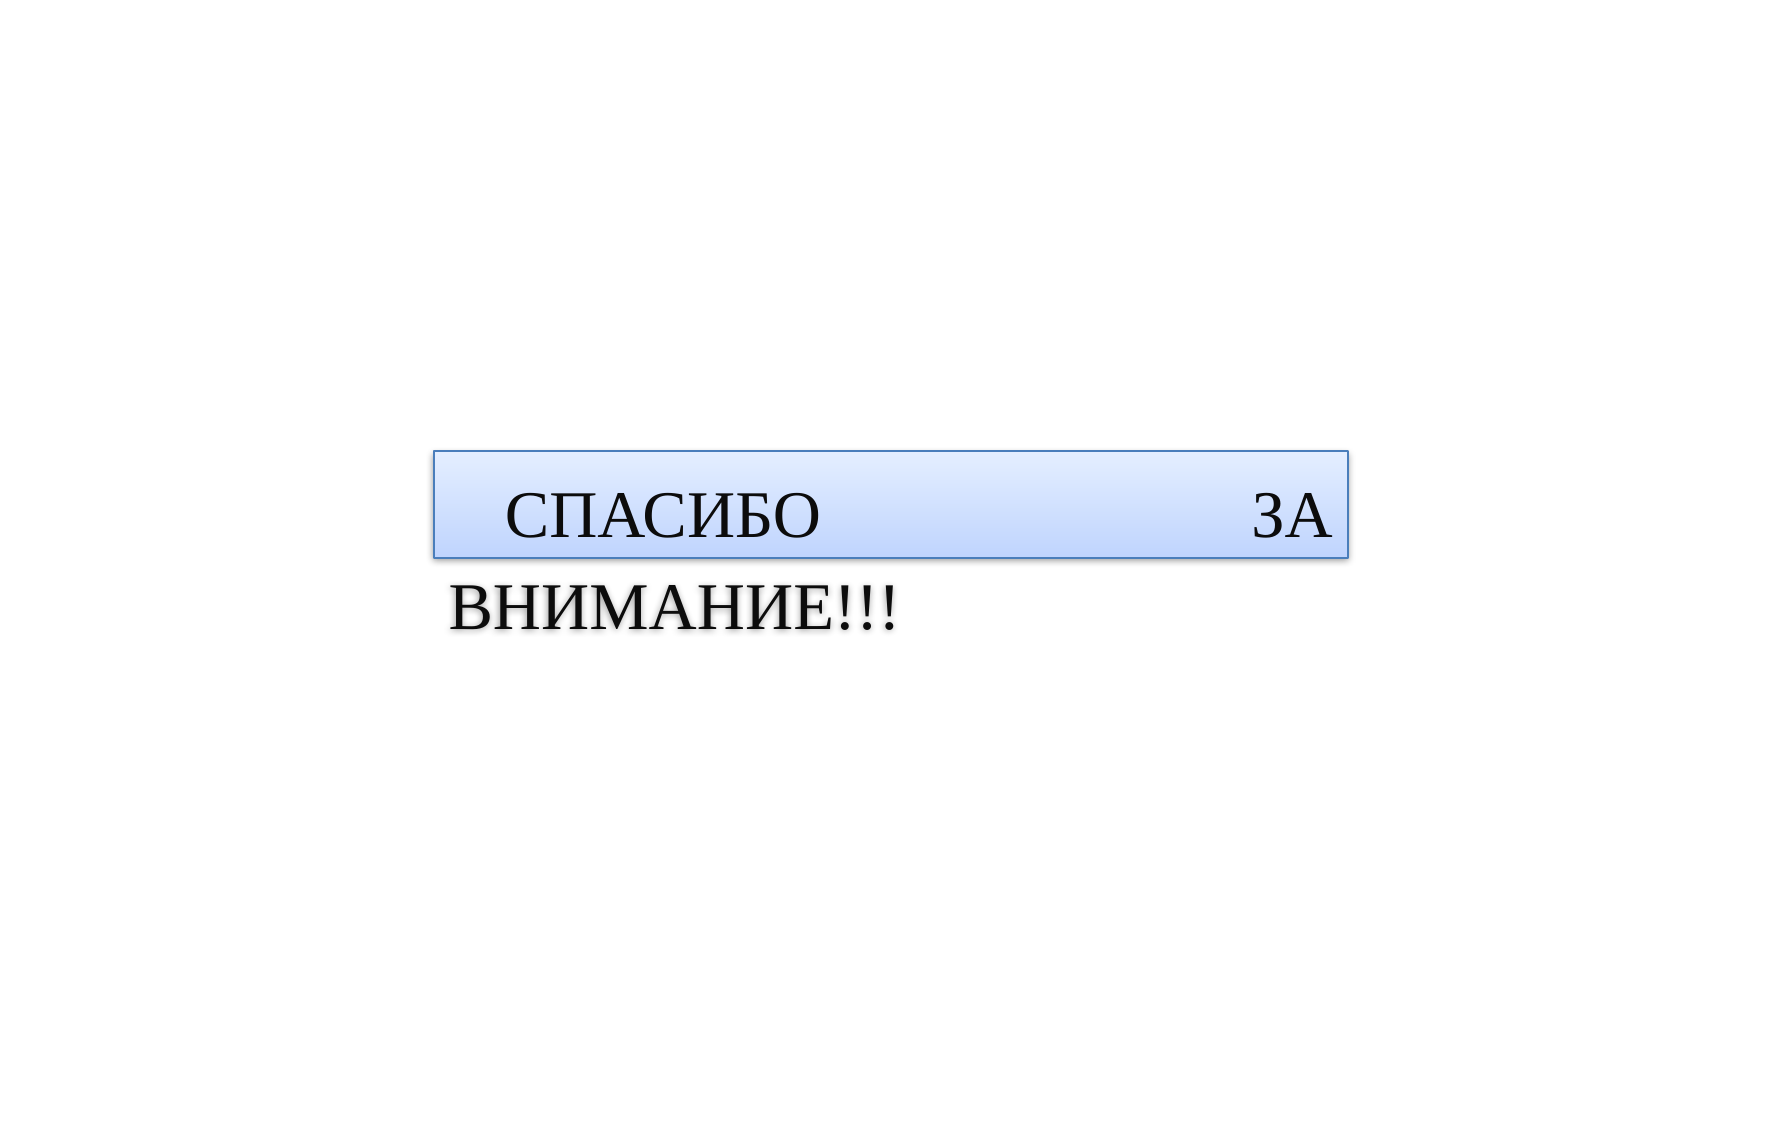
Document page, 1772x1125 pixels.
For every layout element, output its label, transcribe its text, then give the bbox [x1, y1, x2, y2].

text_box СПАСИБО ЗА ВНИМАНИЕ!!! [433, 450, 1349, 559]
